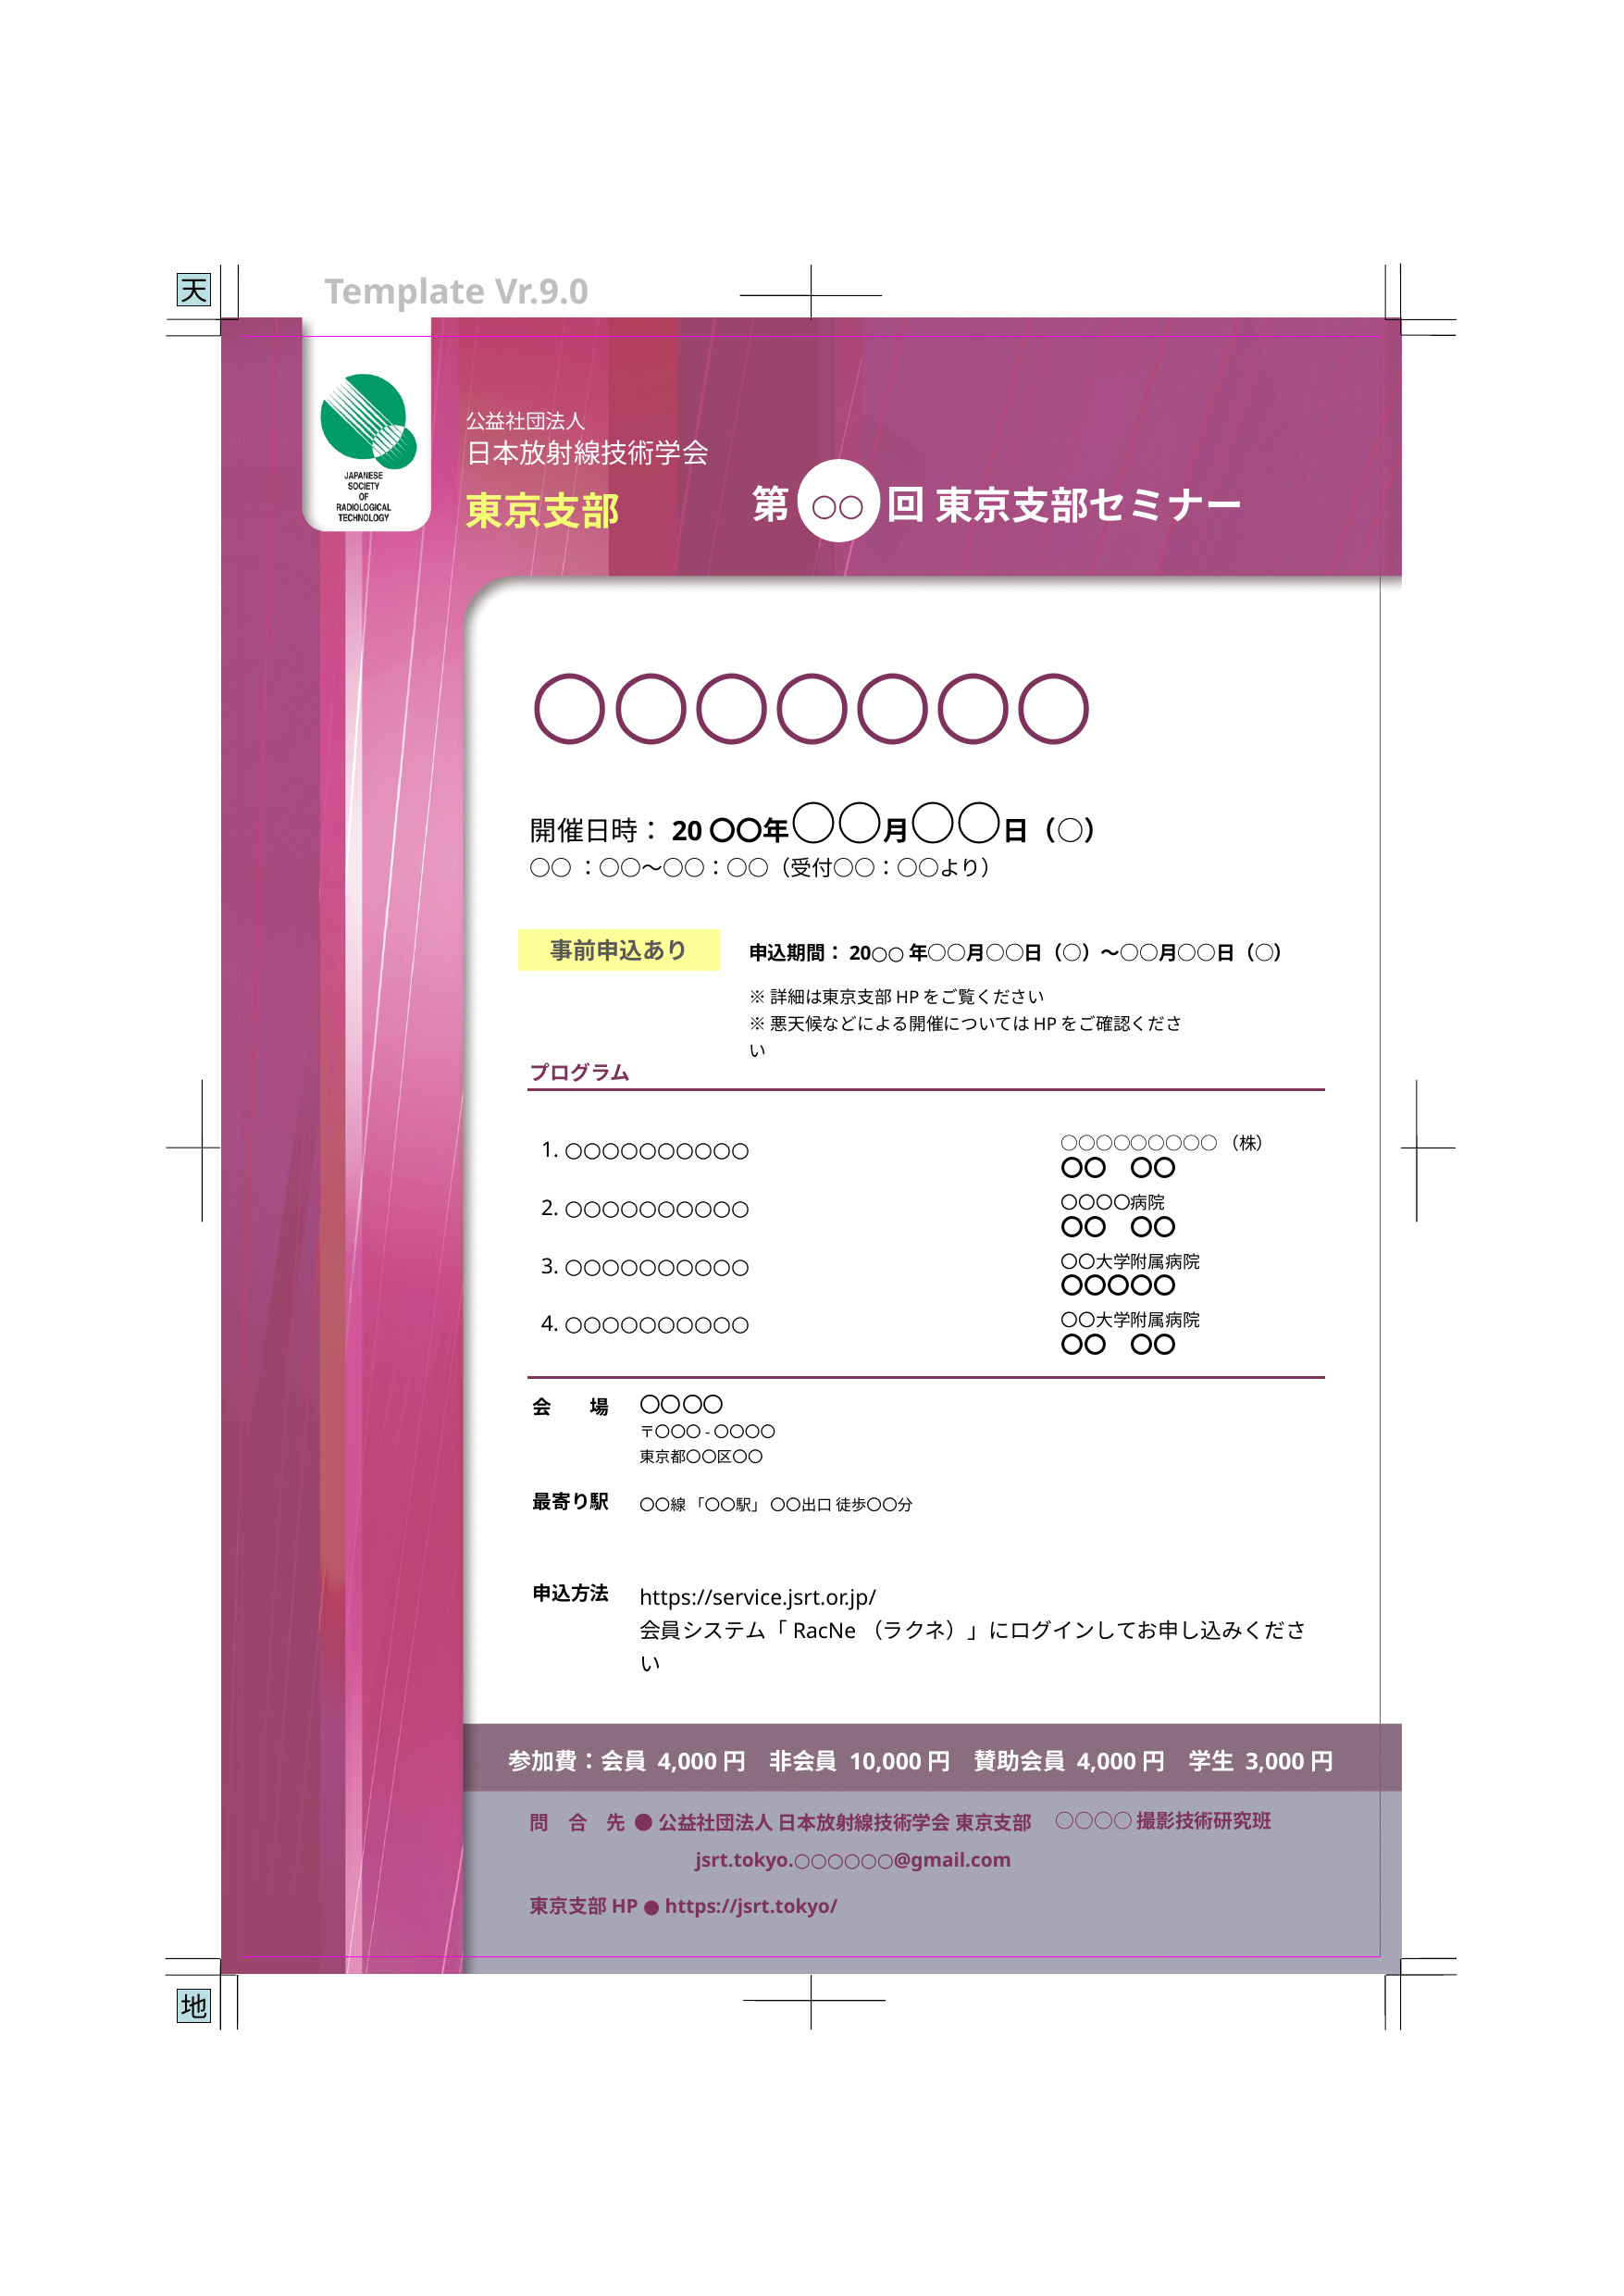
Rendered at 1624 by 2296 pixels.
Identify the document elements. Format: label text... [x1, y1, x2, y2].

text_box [518, 928, 1348, 972]
text_box ○○○○○○○ [516, 623, 1326, 759]
text_box ○○○○○○○○○（株） 〇〇 〇〇 〇〇〇〇病院 〇〇 〇〇 〇〇大学附属病院 〇〇〇〇〇 〇〇大学附属病院 〇〇 〇〇 [1048, 1125, 1370, 1365]
text_box 参加費：会員 4,000円 非会員 10,000円 賛助会員 4,000円 学生 3,000円 [462, 1740, 1381, 1781]
text_box 1. ○○○○○○○○○○ 2. ○○○○○○○○○○ 3. ○○○○○○○○○○ 4. ○○○○○○○○○○ [527, 1125, 1048, 1343]
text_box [515, 1053, 1326, 1094]
text_box 開催日時：20〇〇年○○月○○日（○） ○○：○○〜○○：○○（受付○○：○○より） [516, 776, 1260, 887]
text_box ○○ [787, 478, 888, 529]
text_box ○○○○撮影技術研究班 [1042, 1802, 1305, 1839]
picture [221, 317, 1402, 1974]
text_box ※詳細は東京支部HPをご覧ください ※悪天候などによる開催についてはHPをご確認ください [735, 978, 1206, 1051]
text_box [504, 1377, 1337, 1650]
text_box jsrt.tokyo.○○○○○○@gmail.com [682, 1836, 1026, 1879]
